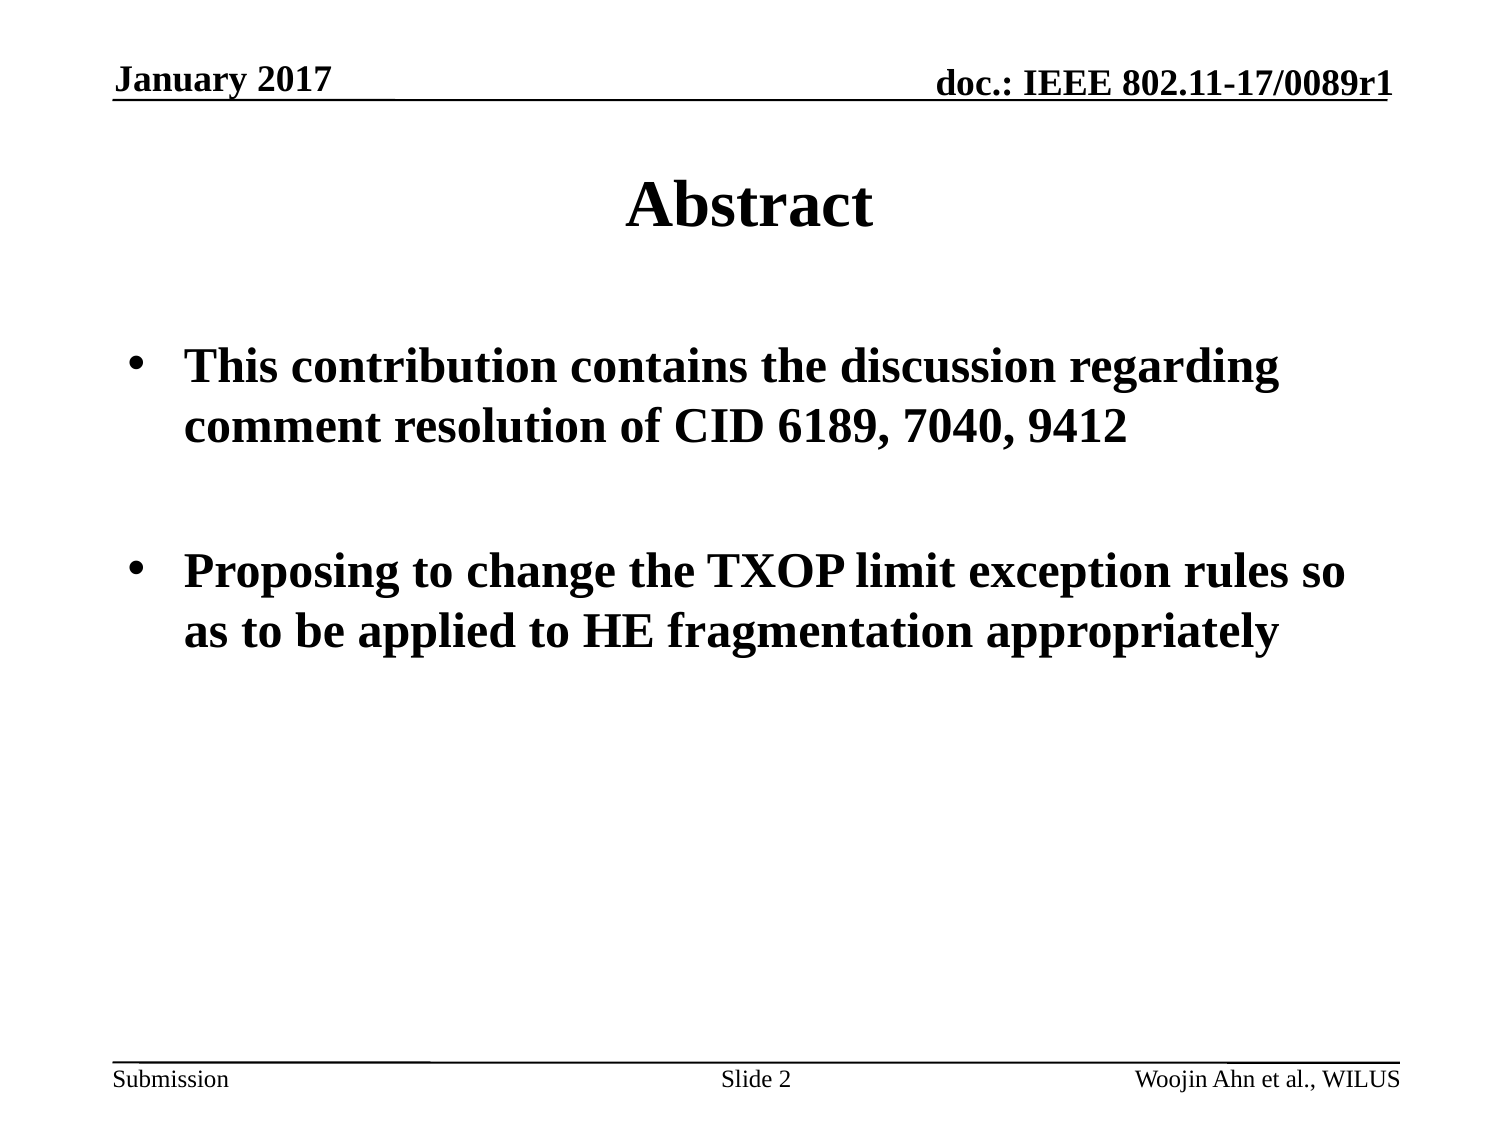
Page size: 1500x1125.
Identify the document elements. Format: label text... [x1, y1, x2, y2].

footer Woojin Ahn et al., WILUS [878, 1061, 1402, 1093]
slide_number Slide 2 [712, 1061, 800, 1123]
list This contribution contains the discussion regarding comment resolution of CID 6189, 7040, 9412 Proposing to change the TXOP limit exception rules so as to be applied to HE fragmentation appropriately [112, 324, 1388, 1000]
title Abstract [112, 112, 1388, 288]
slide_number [114, 54, 423, 100]
